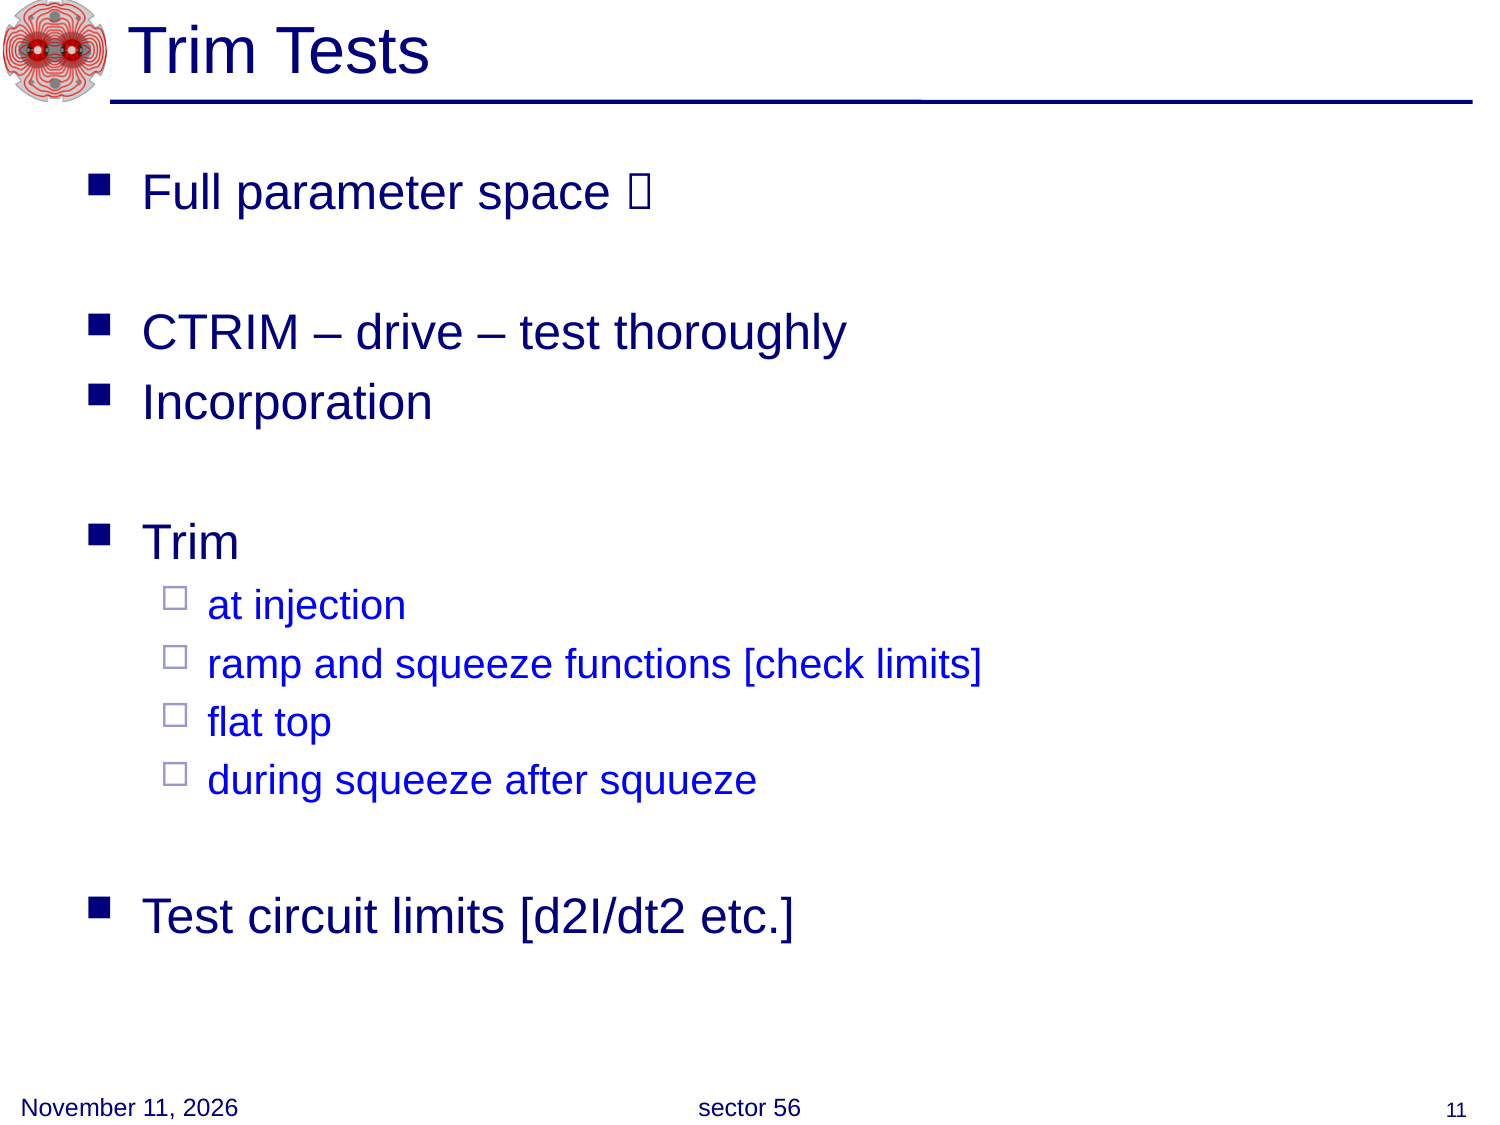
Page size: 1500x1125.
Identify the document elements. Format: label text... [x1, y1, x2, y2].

title Trim Tests [111, 3, 1463, 91]
footer sector 56 [512, 1087, 988, 1125]
list Full parameter space  CTRIM – drive – test thoroughly Incorporation Trim at injection ramp and squeeze functions [check limits] flat top during squeeze after squueze Test circuit limits [d2I/dt2 etc.] [70, 152, 1421, 1032]
picture [0, 0, 108, 103]
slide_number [5, 1085, 356, 1125]
slide_number 11 [1131, 1087, 1483, 1125]
